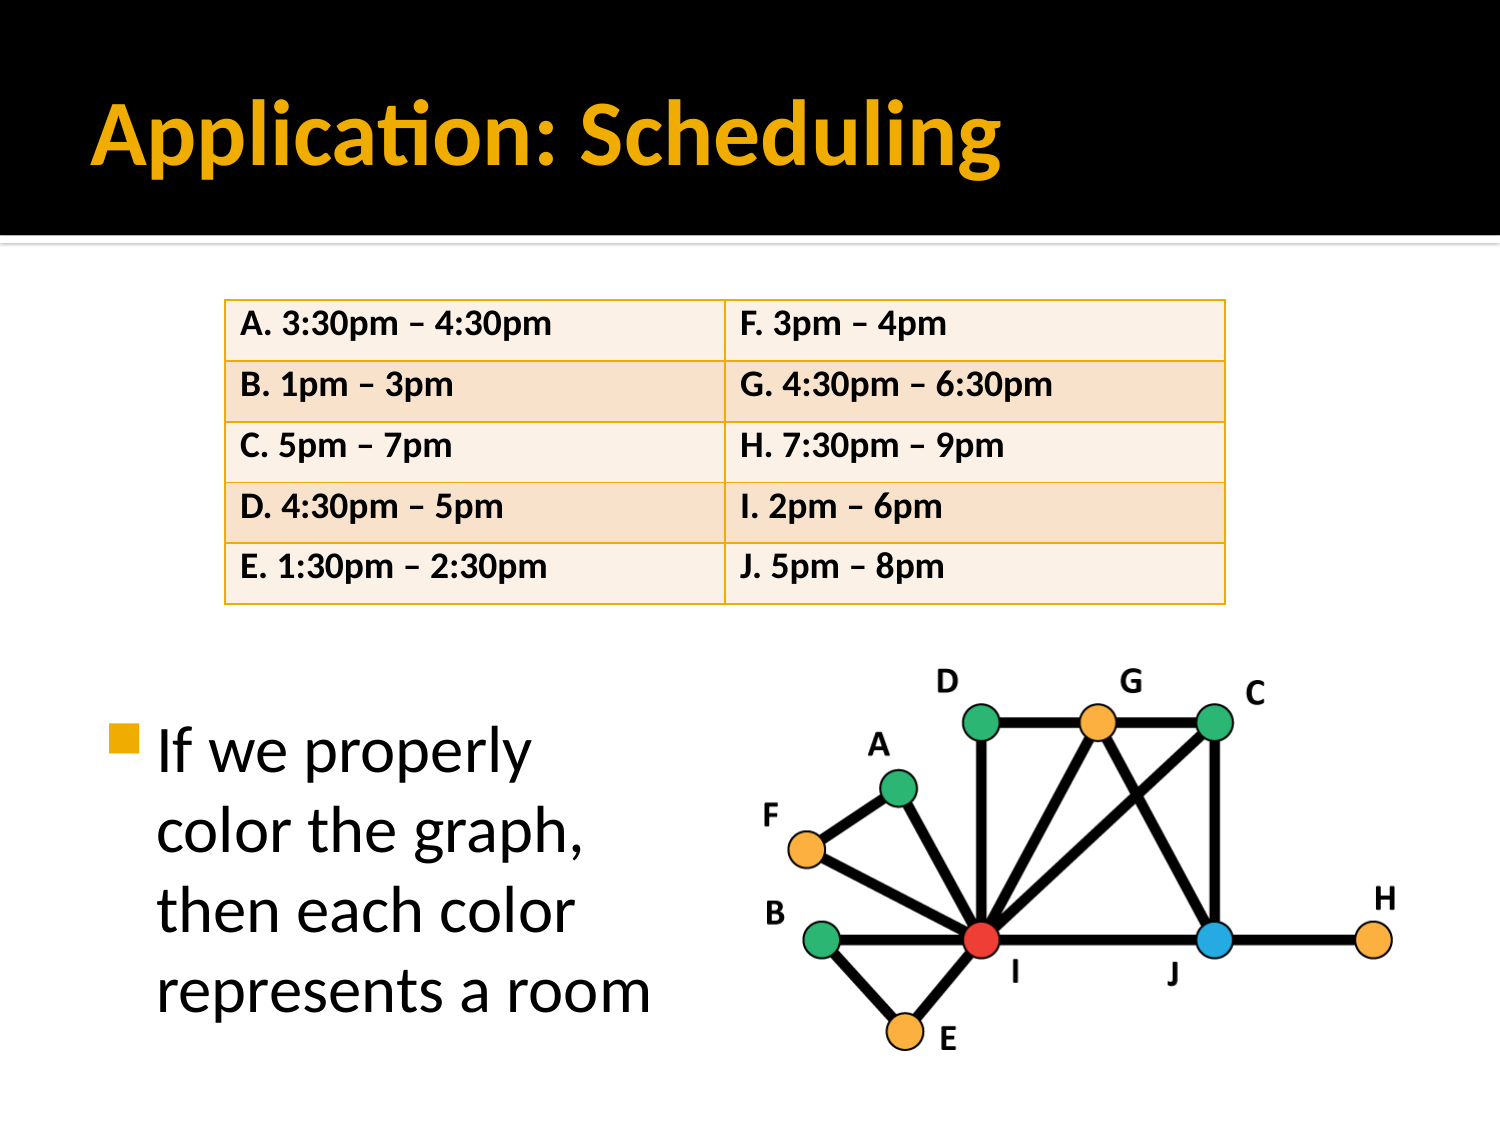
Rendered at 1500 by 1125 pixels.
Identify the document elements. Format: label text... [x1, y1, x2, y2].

table_cell E. 1:30pm – 2:30pm [226, 544, 724, 603]
table_cell C. 5pm – 7pm [226, 423, 724, 482]
table_cell I. 2pm – 6pm [726, 483, 1224, 542]
table_cell J. 5pm – 8pm [726, 544, 1224, 603]
picture [762, 662, 1397, 1057]
table_cell D. 4:30pm – 5pm [226, 483, 724, 542]
table_header F. 3pm – 4pm [726, 301, 1224, 360]
table_cell B. 1pm – 3pm [226, 362, 724, 421]
table_header A. 3:30pm – 4:30pm [226, 301, 724, 360]
title Application: Scheduling [75, 25, 1425, 231]
table_cell H. 7:30pm – 9pm [726, 423, 1224, 482]
list If we properly color the graph, then each color represents a room [75, 291, 1425, 1050]
table_cell G. 4:30pm – 6:30pm [726, 362, 1224, 421]
